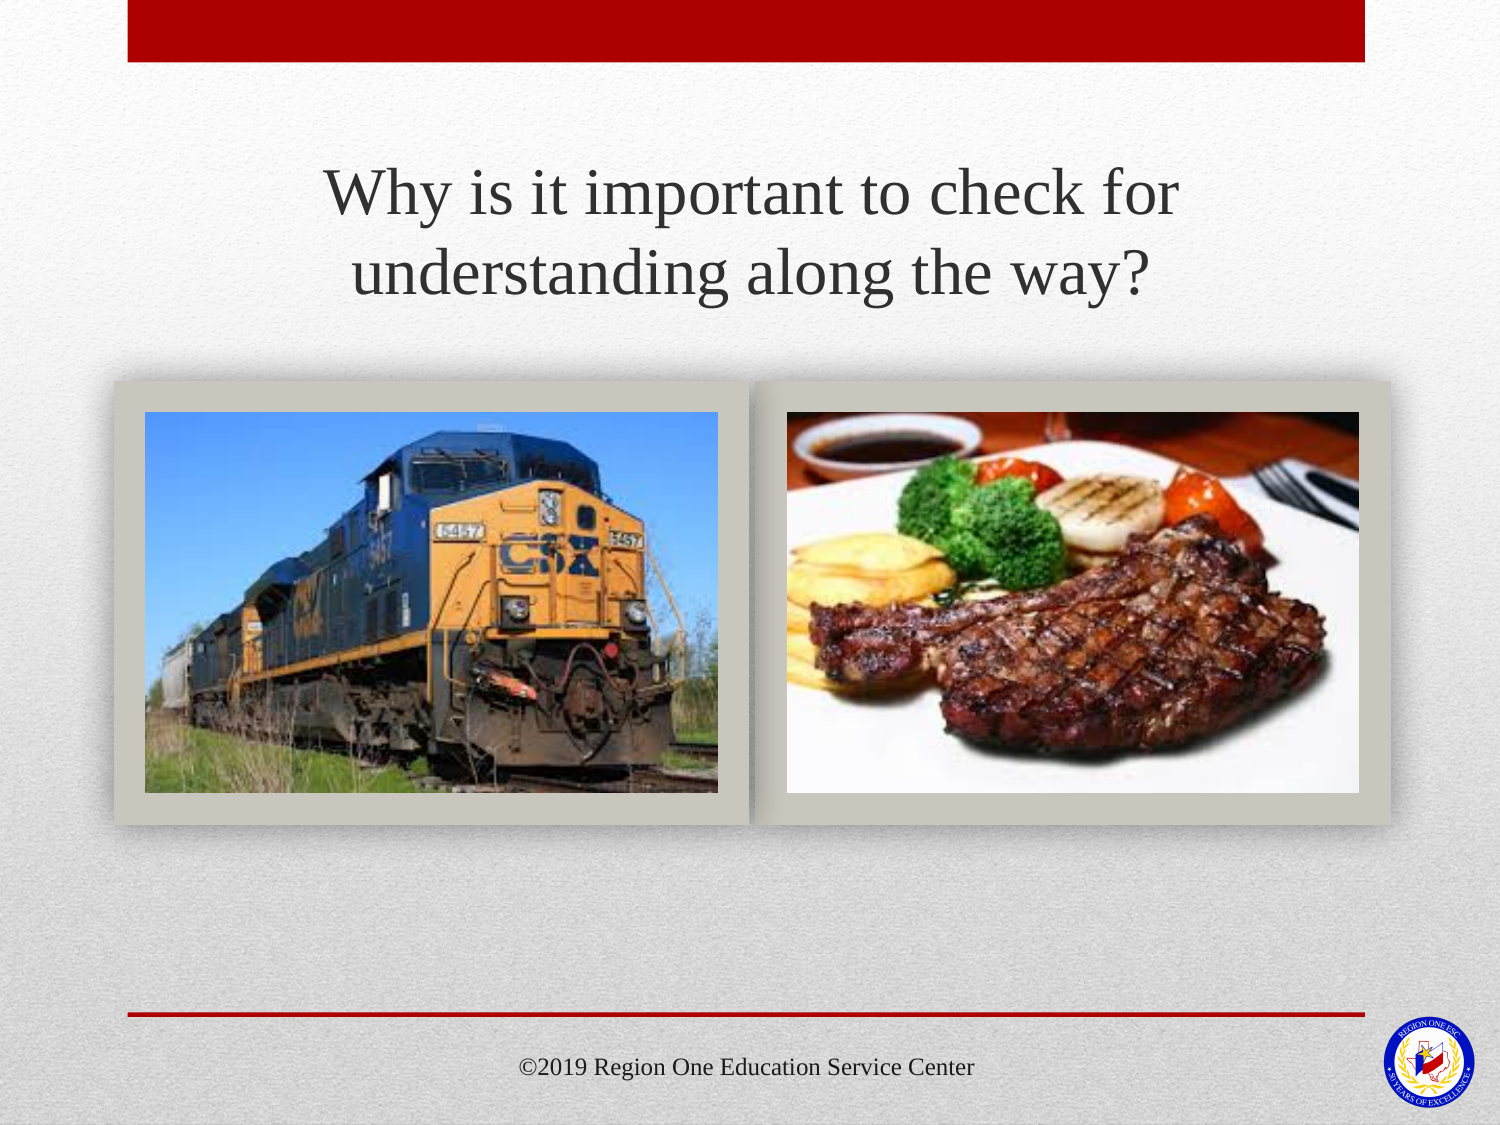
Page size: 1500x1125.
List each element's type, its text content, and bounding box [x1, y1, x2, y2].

picture [1382, 1015, 1476, 1108]
picture [785, 411, 1361, 795]
picture [144, 411, 719, 795]
list Why is it important to check for understanding along the way? [144, 133, 1360, 323]
footer ©2019 Region One Education Service Center [131, 1035, 1363, 1096]
